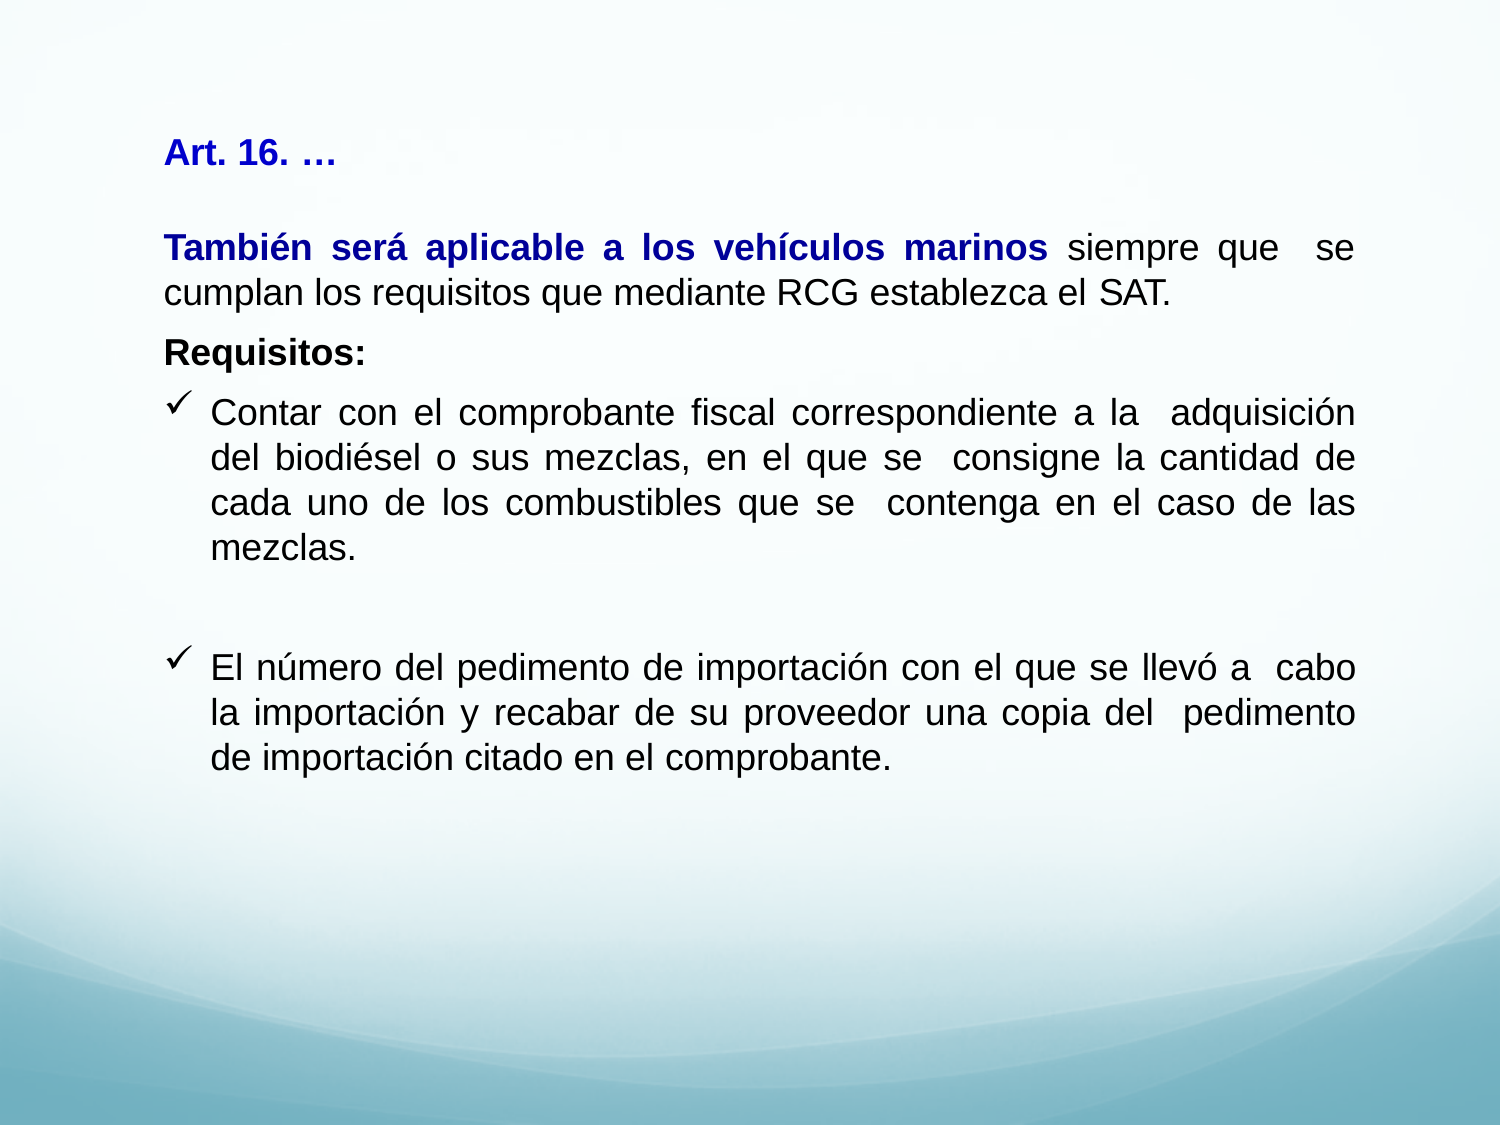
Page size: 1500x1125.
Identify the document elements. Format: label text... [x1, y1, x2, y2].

text_box Art. 16. … También será aplicable a los vehículos marinos siempre que se cumplan los requisitos que mediante RCG establezca el SAT. Requisitos: Contar con el comprobante fiscal correspondiente a la adquisición del biodiésel o sus mezclas, en el que se consigne la cantidad de cada uno de los combustibles que se contenga en el caso de las mezclas. El número del pedimento de importación con el que se llevó a cabo la importación y recabar de su proveedor una copia del pedimento de importación citado en el comprobante. [133, 120, 1388, 786]
